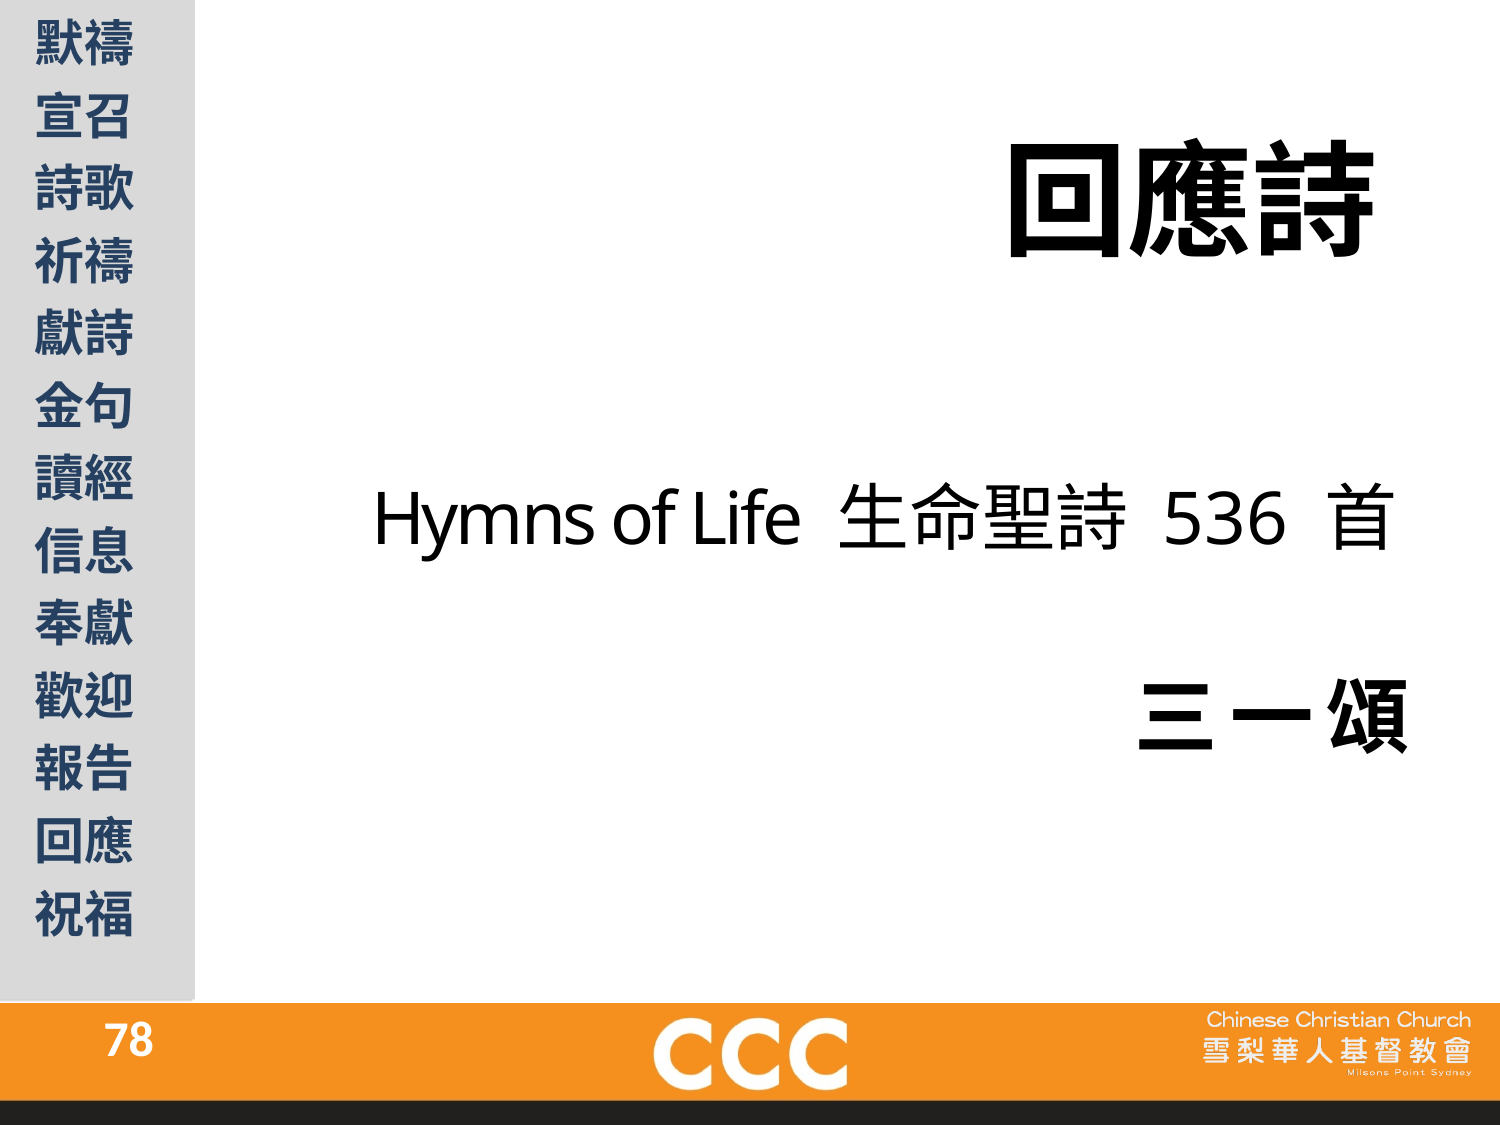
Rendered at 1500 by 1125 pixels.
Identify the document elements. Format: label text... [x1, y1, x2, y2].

slide_number 78 [88, 999, 235, 1073]
text_box Hymns of Life 生命聖詩 536 首 [243, 464, 1413, 567]
text_box 三一頌 [350, 656, 1425, 892]
text_box 回應詩 [988, 114, 1393, 279]
picture [0, 1003, 1500, 1125]
